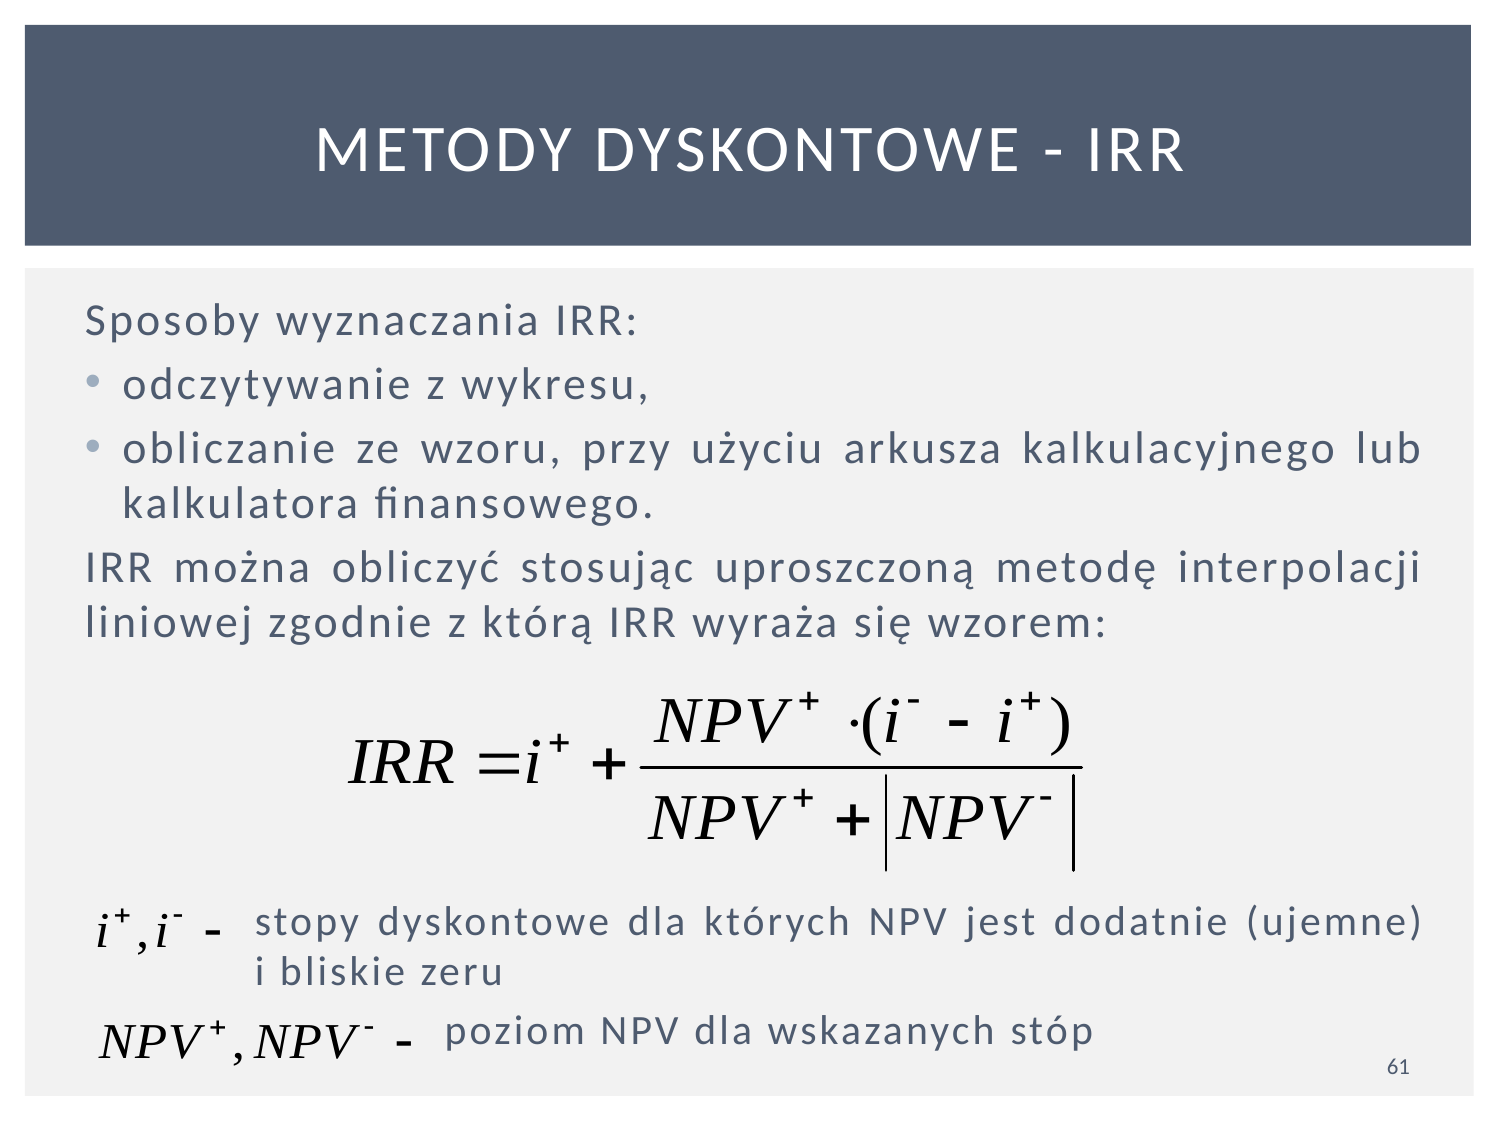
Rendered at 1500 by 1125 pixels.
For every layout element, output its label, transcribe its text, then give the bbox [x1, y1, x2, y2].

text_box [336, 668, 1097, 882]
list Sposoby wyznaczania IRR: odczytywanie z wykresu, obliczanie ze wzoru, przy użyciu arkusza kalkulacyjnego lub kalkulatora finansowego. IRR można obliczyć stosując uproszczoną metodę interpolacji liniowej zgodnie z którą IRR wyraża się wzorem: stopy dyskontowe dla których NPV jest dodatnie (ujemne) i bliskie zeru poziom NPV dla wskazanych stóp [62, 281, 1442, 1083]
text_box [88, 892, 243, 969]
slide_number 61 [1349, 1041, 1448, 1089]
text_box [88, 1004, 436, 1081]
title METODY DYSKONTOWE - IRR [62, 58, 1438, 232]
